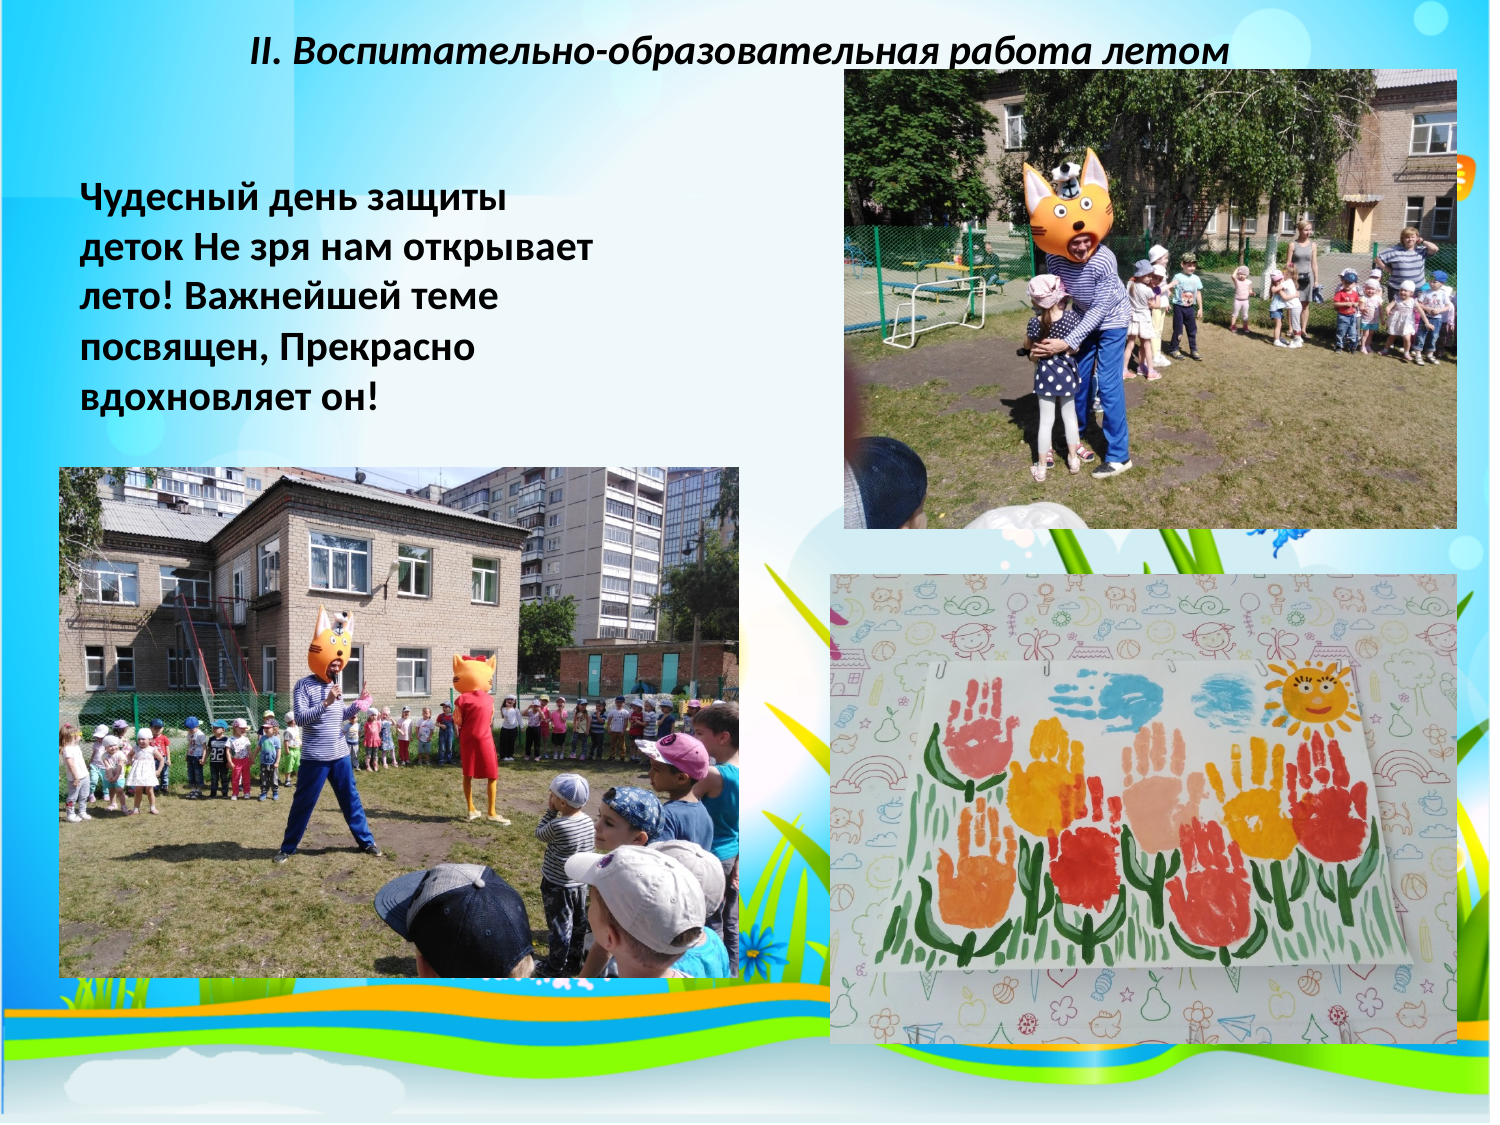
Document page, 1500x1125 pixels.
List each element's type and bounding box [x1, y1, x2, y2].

picture [844, 69, 1457, 529]
picture [830, 573, 1457, 1044]
list [0, 0, 1491, 1123]
picture [58, 467, 739, 978]
